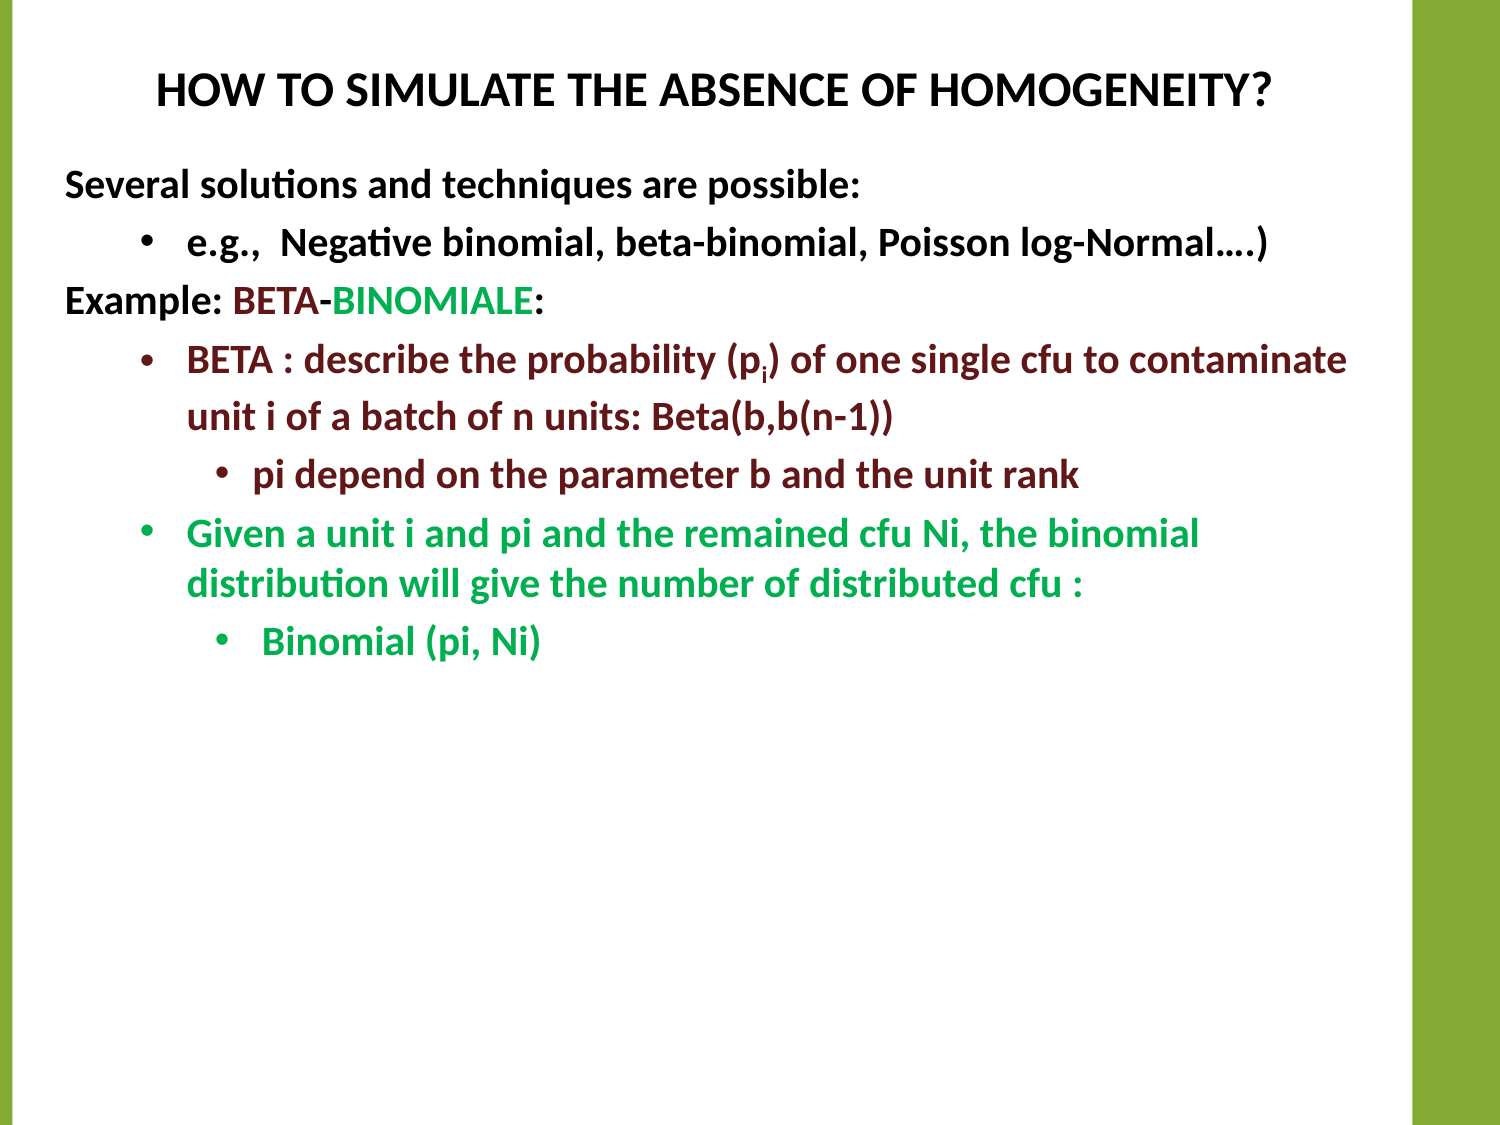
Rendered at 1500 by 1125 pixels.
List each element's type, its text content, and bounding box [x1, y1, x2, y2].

title How to simulate the absence of homogeneity? [53, 31, 1376, 143]
list Several solutions and techniques are possible: e.g., Negative binomial, beta-binomial, Poisson log-Normal….) Example: BETA-BINOMIALE: BETA : describe the probability (pi) of one single cfu to contaminate unit i of a batch of n units: Beta(b,b(n-1)) pi depend on the parameter b and the unit rank Given a unit i and pi and the remained cfu Ni, the binomial distribution will give the number of distributed cfu : Binomial (pi, Ni) [50, 149, 1375, 1025]
